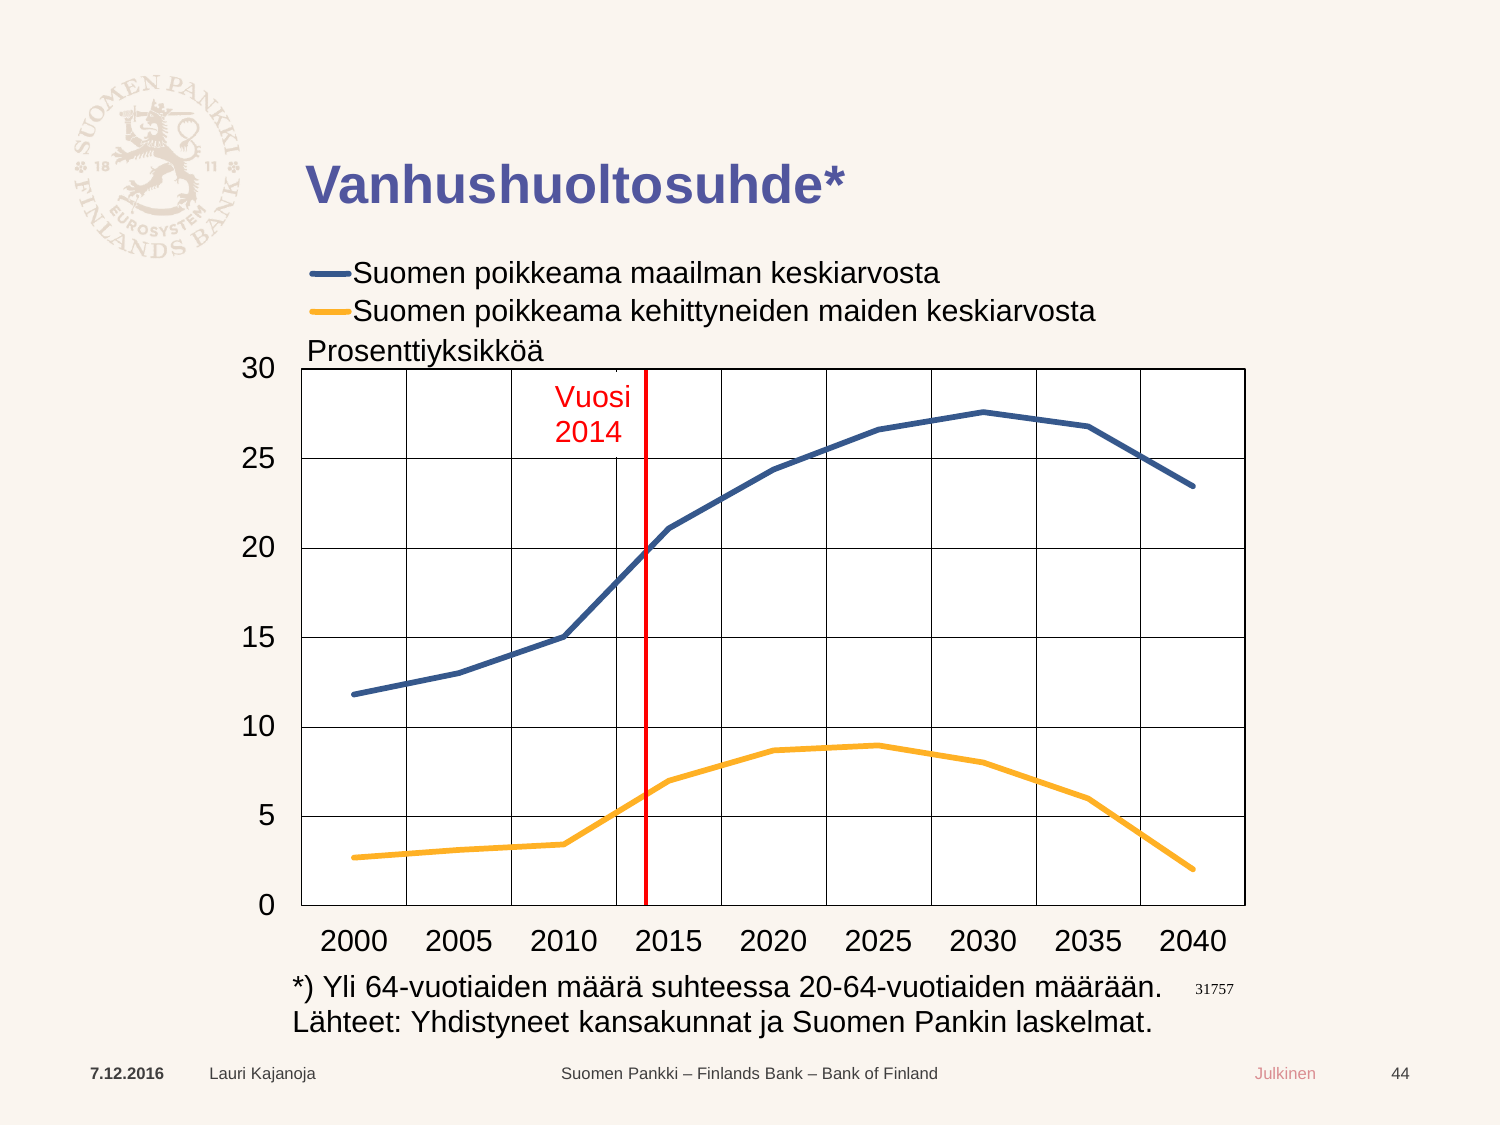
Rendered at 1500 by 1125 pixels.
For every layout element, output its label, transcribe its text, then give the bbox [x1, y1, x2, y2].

title Vanhushuoltosuhde* [289, 33, 1365, 222]
picture [0, 0, 1500, 1125]
slide_number 44 [1338, 1042, 1425, 1103]
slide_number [74, 1042, 195, 1103]
footer Lauri Kajanoja [195, 1042, 512, 1103]
